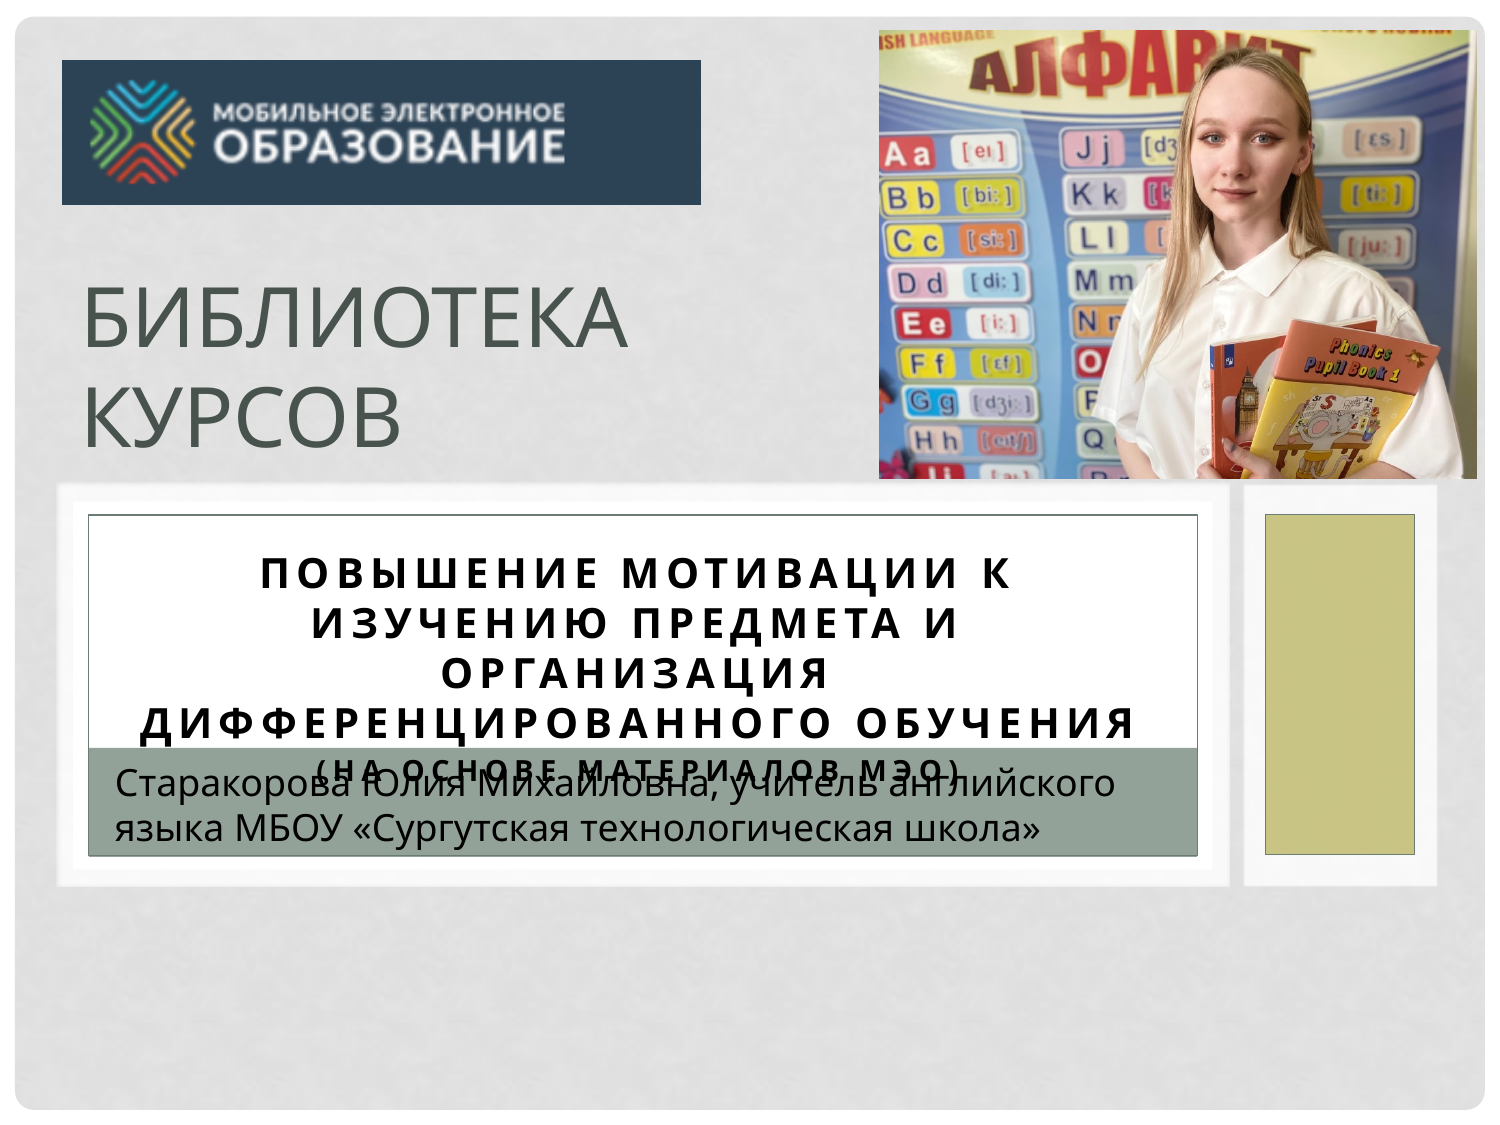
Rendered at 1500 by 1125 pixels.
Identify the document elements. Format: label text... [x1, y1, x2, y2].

title Библиотека курсов [64, 271, 879, 472]
picture [62, 60, 701, 206]
picture [879, 30, 1477, 479]
text_box Старакорова Юлия Михайловна, учитель английского языка МБОУ «Сургутская технологическая школа» [100, 751, 1164, 857]
subtitle Повышение мотивации к изучению предмета и организация дифференцированного обучения (на основе материалов МЭО) [100, 538, 1176, 740]
